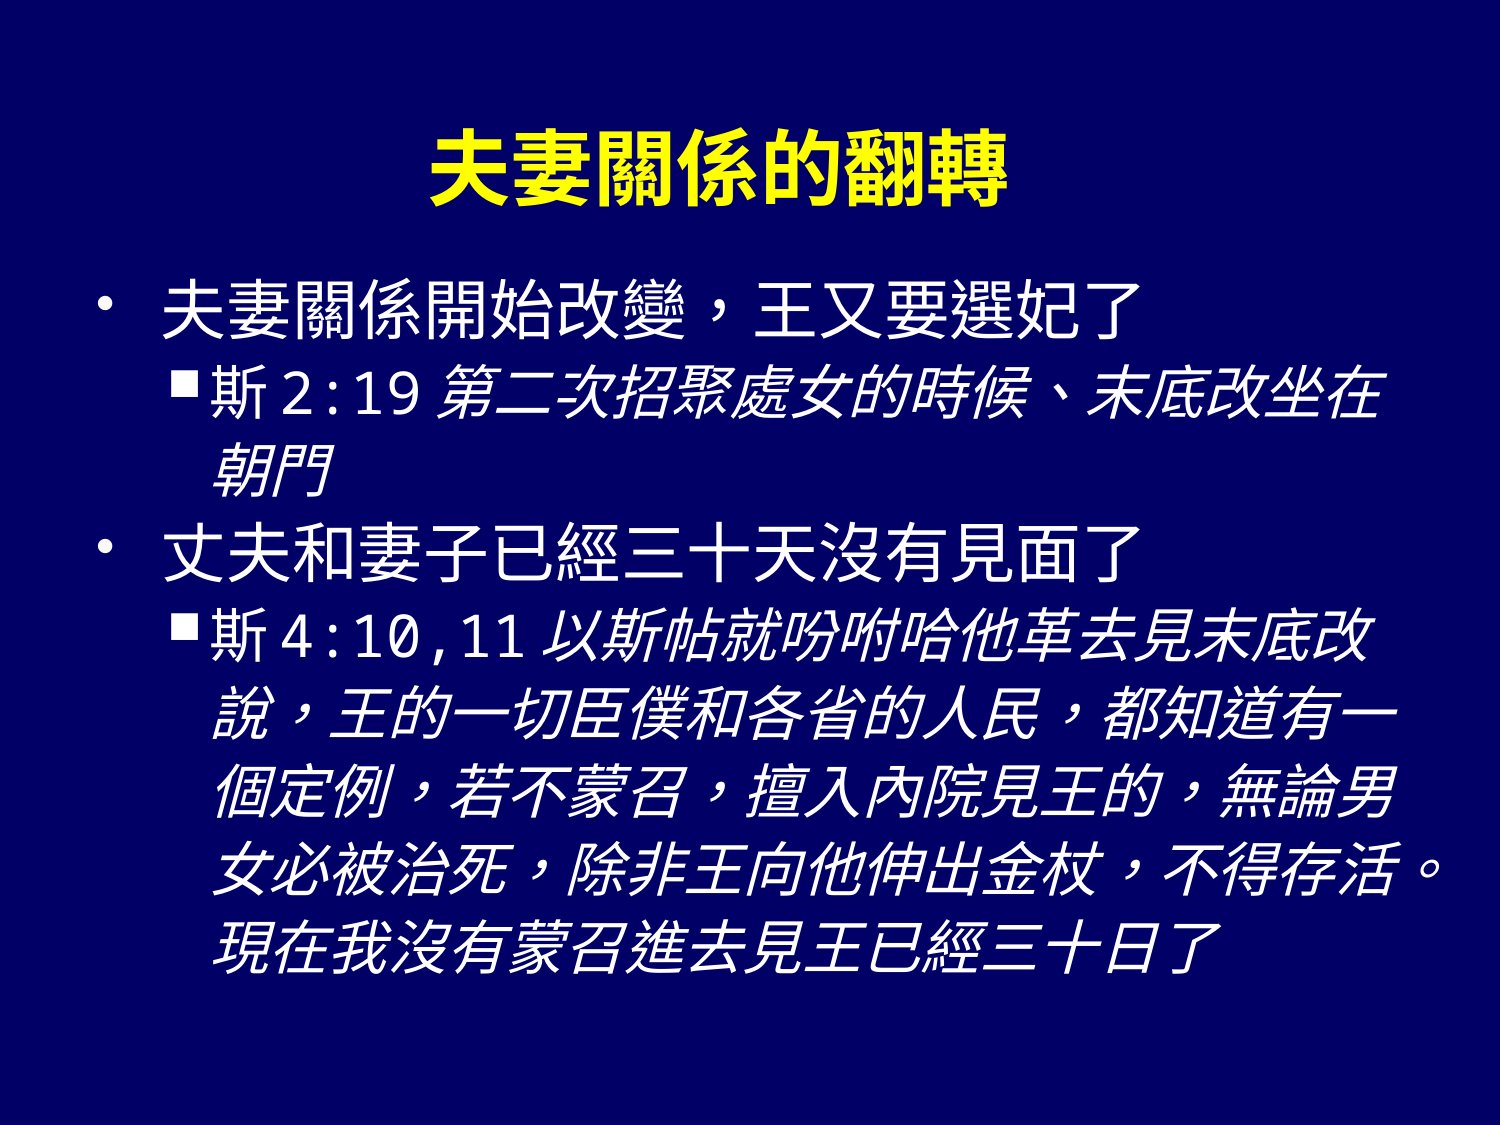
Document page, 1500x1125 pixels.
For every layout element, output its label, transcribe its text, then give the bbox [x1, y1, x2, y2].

text_box 夫妻關係的翻轉 [412, 108, 1063, 224]
list 夫妻關係開始改變，王又要選妃了 斯2:19第二次招聚處女的時候、末底改坐在朝門 丈夫和妻子已經三十天沒有見面了 斯4:10,11以斯帖就吩咐哈他革去見末底改說，王的一切臣僕和各省的人民，都知道有一個定例，若不蒙召，擅入內院見王的，無論男女必被治死，除非王向他伸出金杖，不得存活。現在我沒有蒙召進去見王已經三十日了 [62, 174, 1413, 1038]
